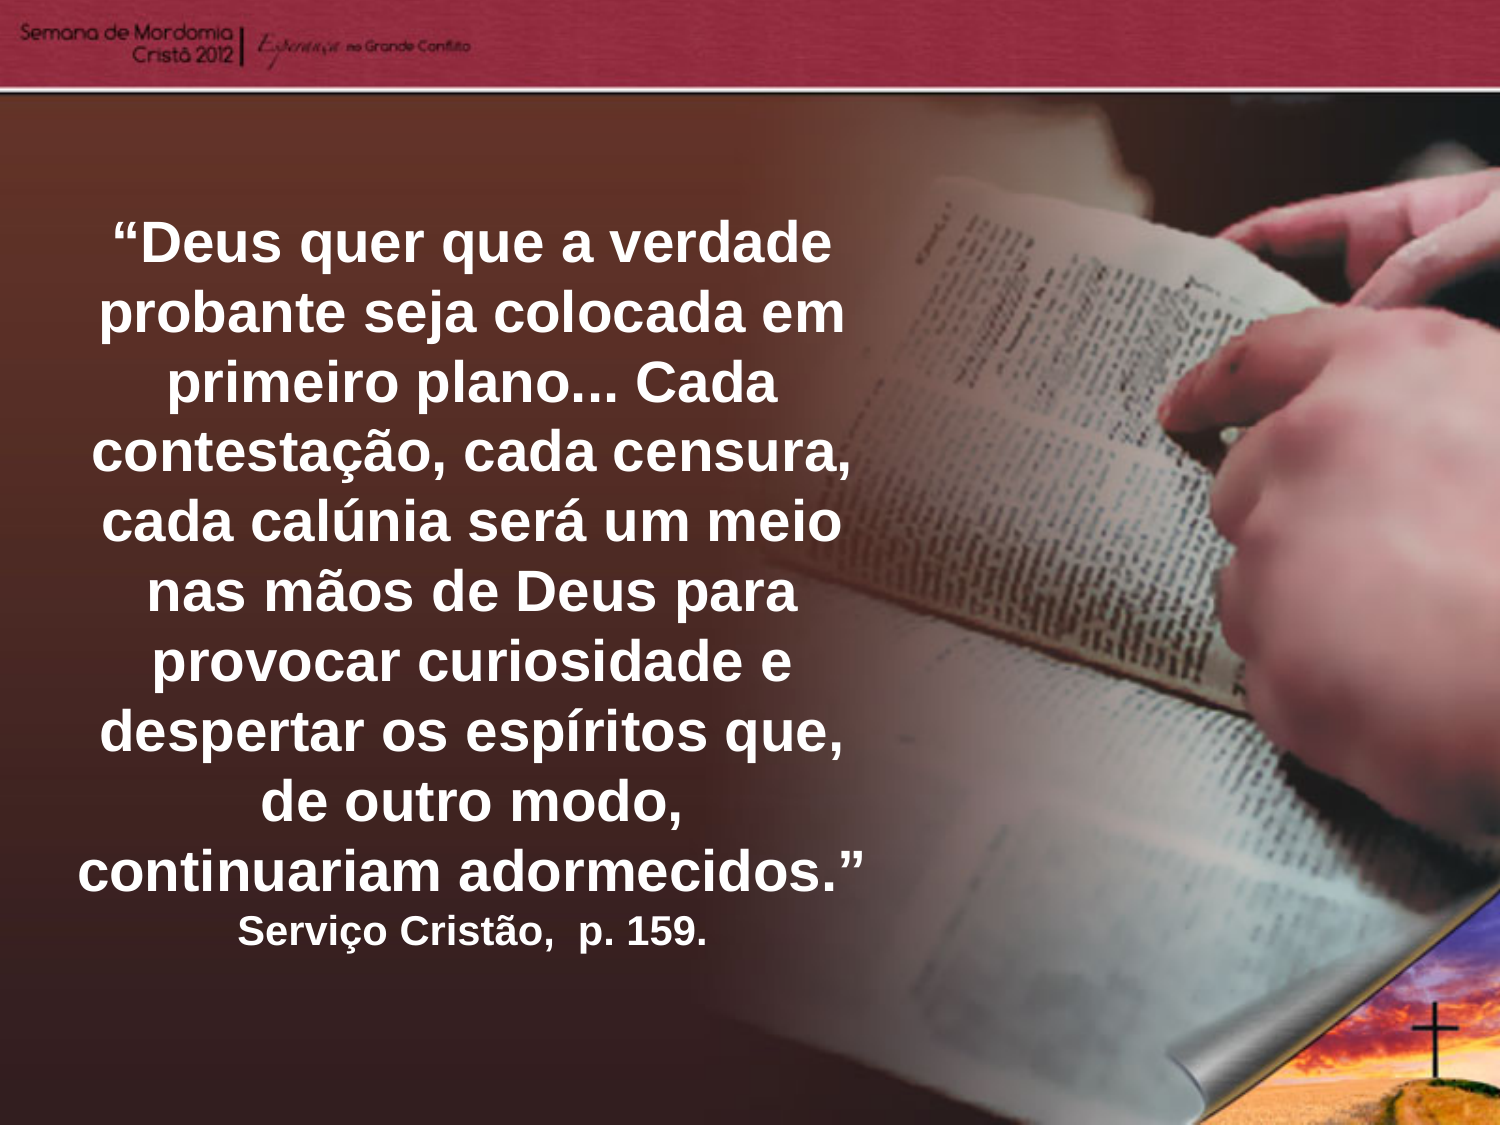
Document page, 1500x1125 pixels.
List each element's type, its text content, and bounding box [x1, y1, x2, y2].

picture [0, 0, 1500, 1125]
text_box “Deus quer que a verdade probante seja colocada em primeiro plano... Cada contestação, cada censura, cada calúnia será um meio nas mãos de Deus para provocar curiosidade e despertar os espíritos que, de outro modo, continuariam adormecidos.” Serviço Cristão, p. 159. [58, 196, 886, 961]
